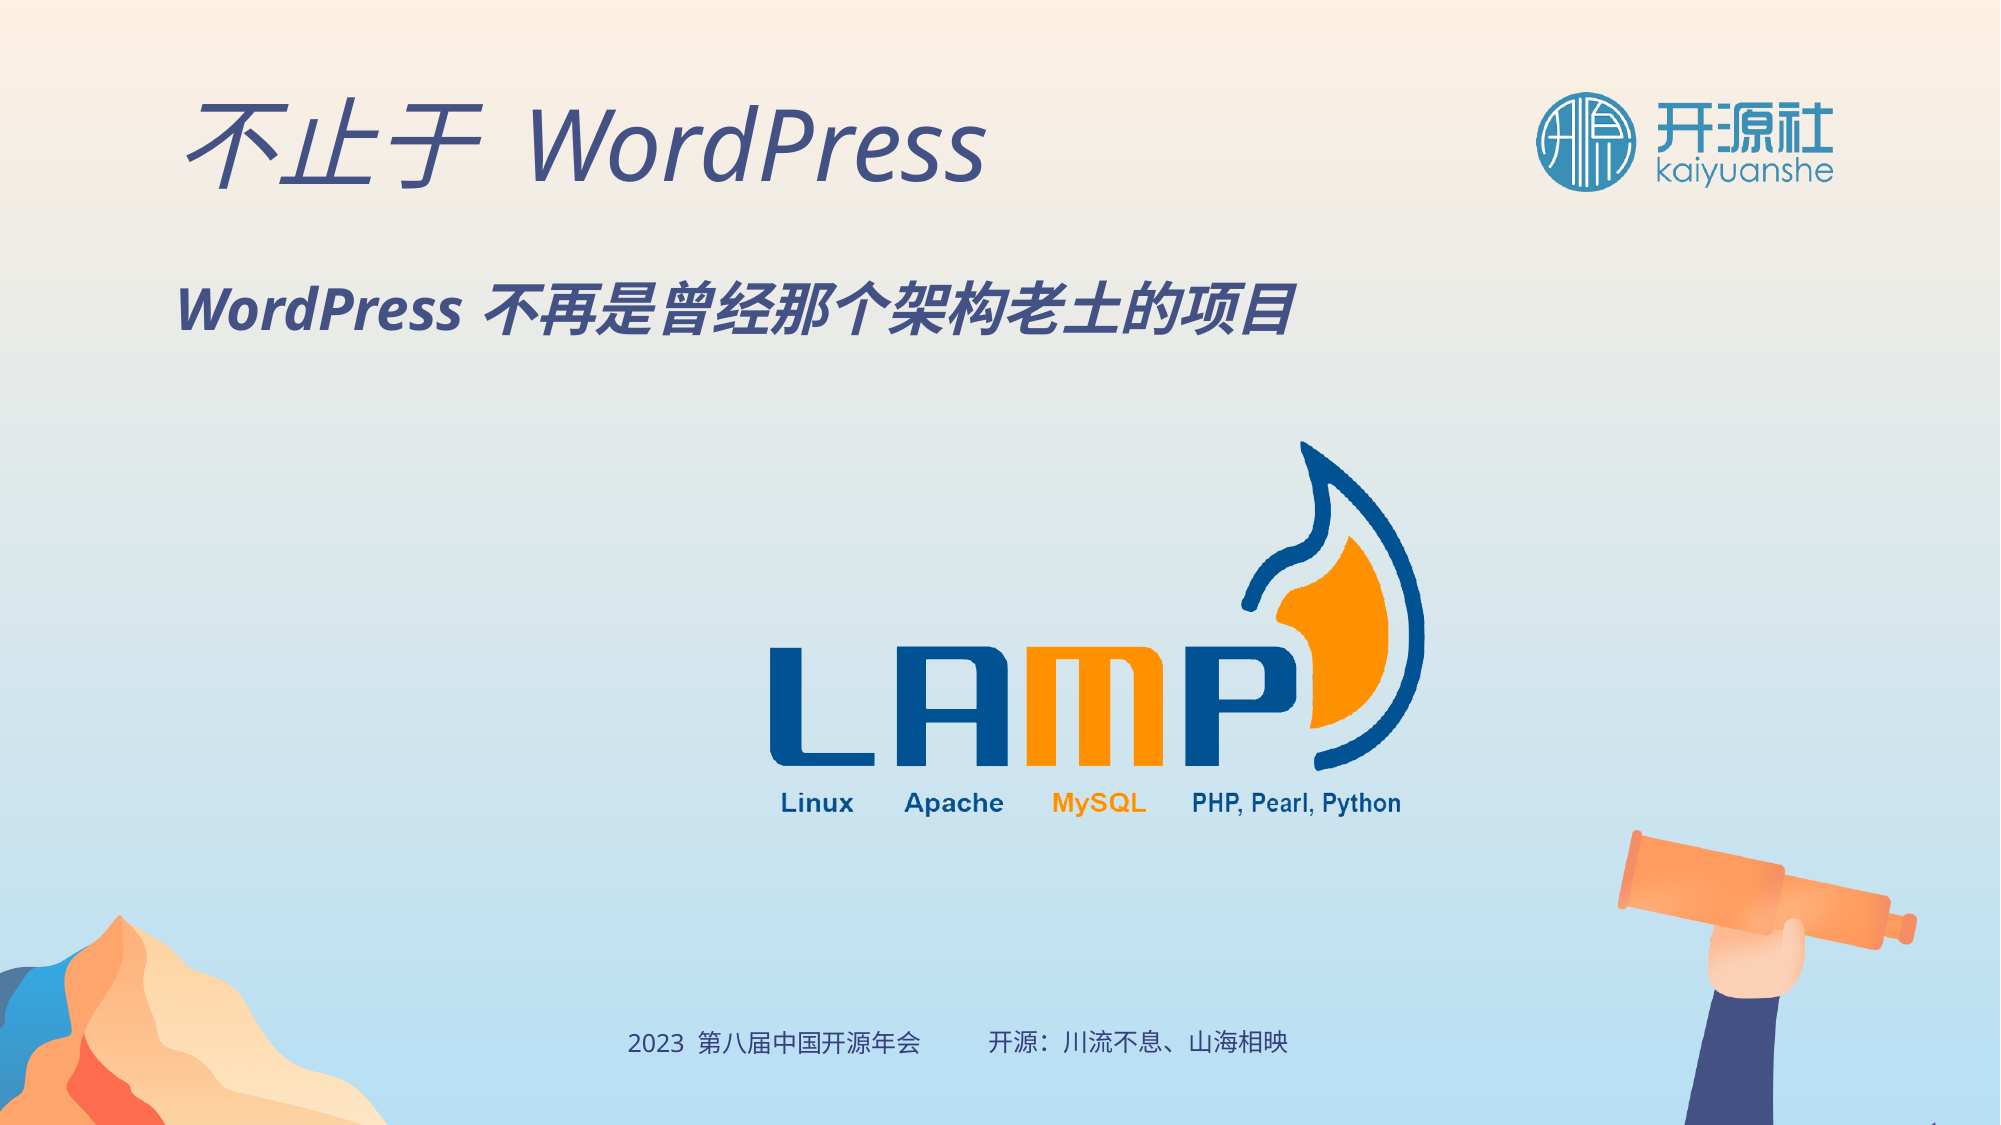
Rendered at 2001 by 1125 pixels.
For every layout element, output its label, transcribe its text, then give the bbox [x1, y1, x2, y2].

text_box WordPress不再是曾经那个架构老土的项目 [160, 229, 1359, 350]
picture [1617, 798, 1936, 1125]
picture [1536, 92, 1833, 192]
picture [0, 915, 520, 1125]
picture [769, 441, 1428, 817]
text_box 不止于 WordPress [160, 68, 1378, 230]
